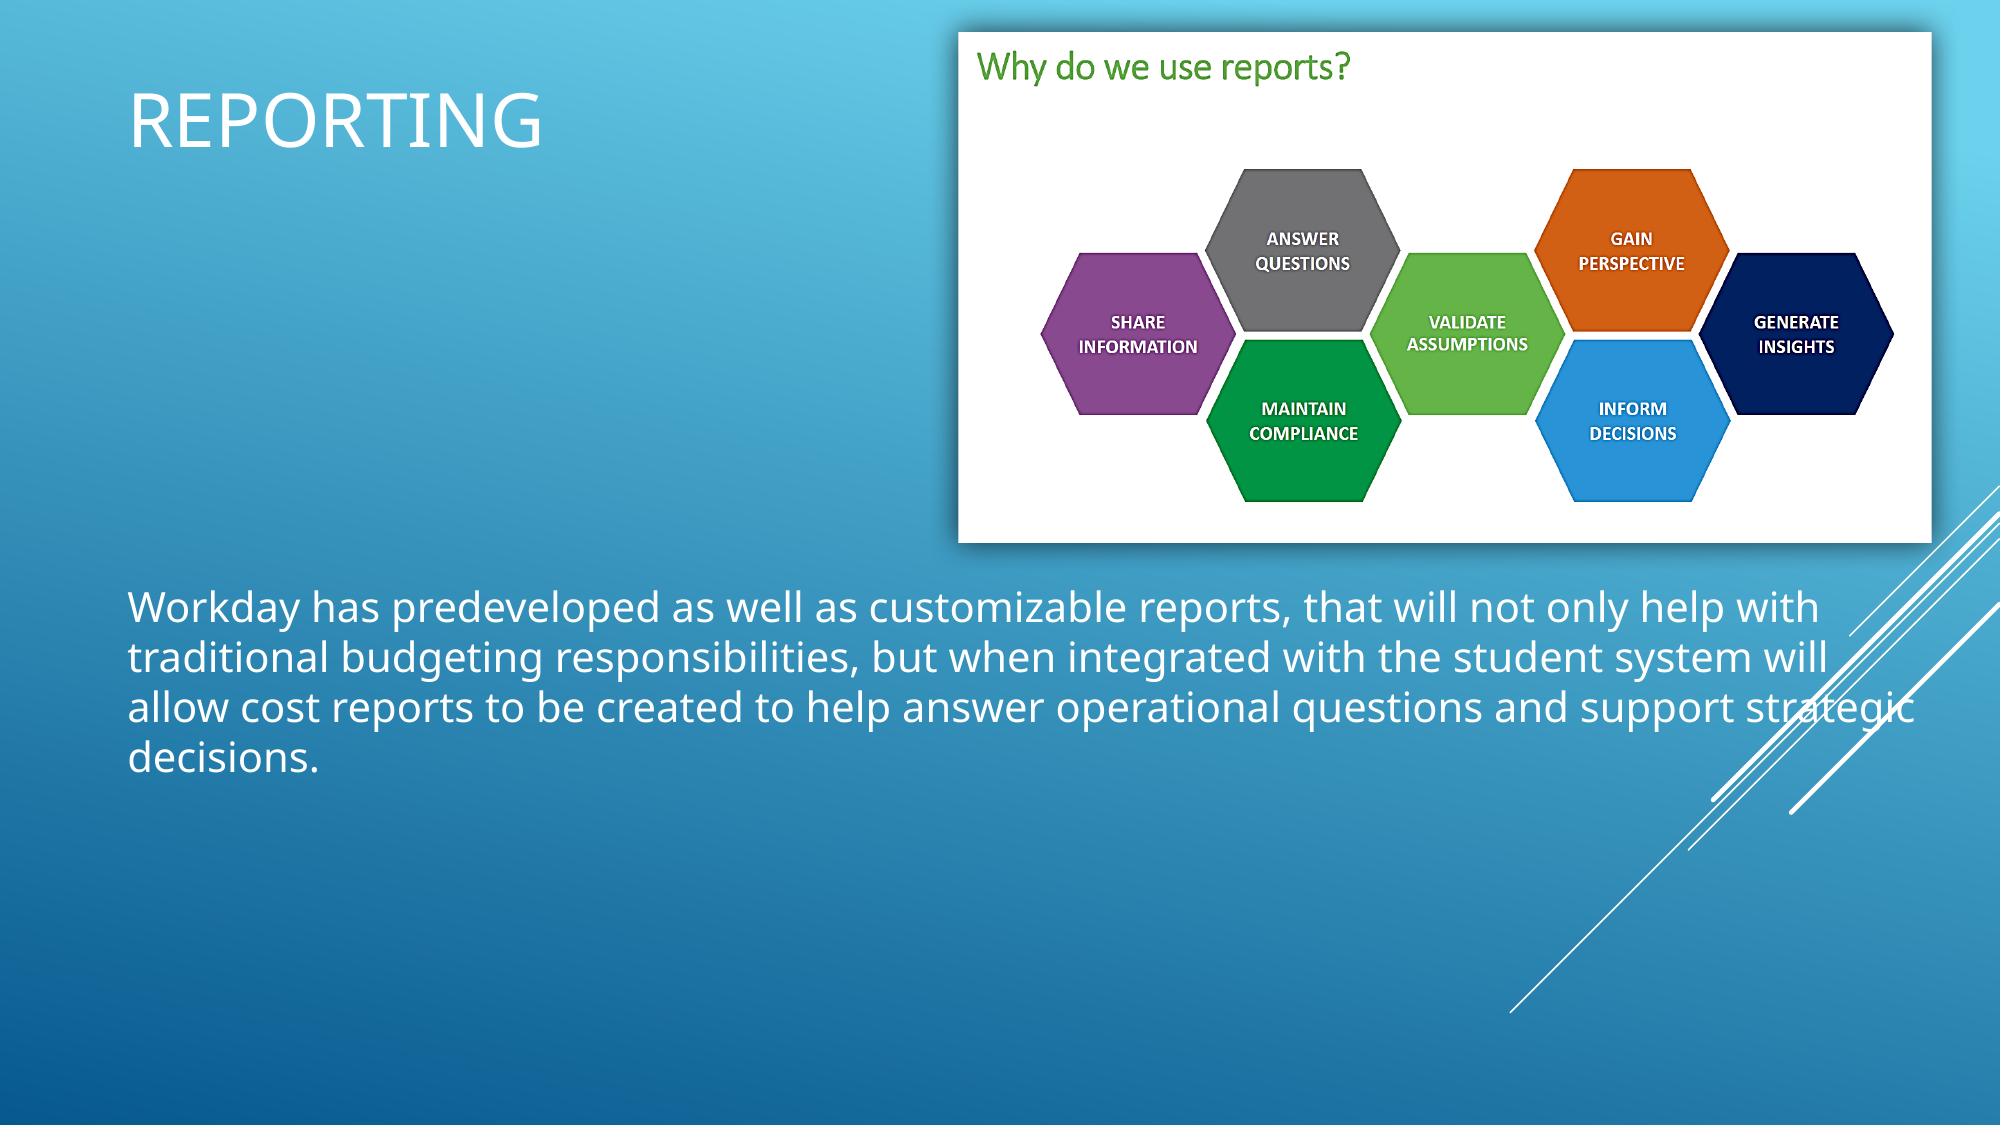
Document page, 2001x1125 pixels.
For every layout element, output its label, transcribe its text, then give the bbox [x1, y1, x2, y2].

list Workday has predeveloped as well as customizable reports, that will not only help with traditional budgeting responsibilities, but when integrated with the student system will allow cost reports to be created to help answer operational questions and support strategic decisions. [112, 329, 1932, 1034]
picture [958, 31, 1932, 543]
title Reporting [112, 51, 935, 184]
